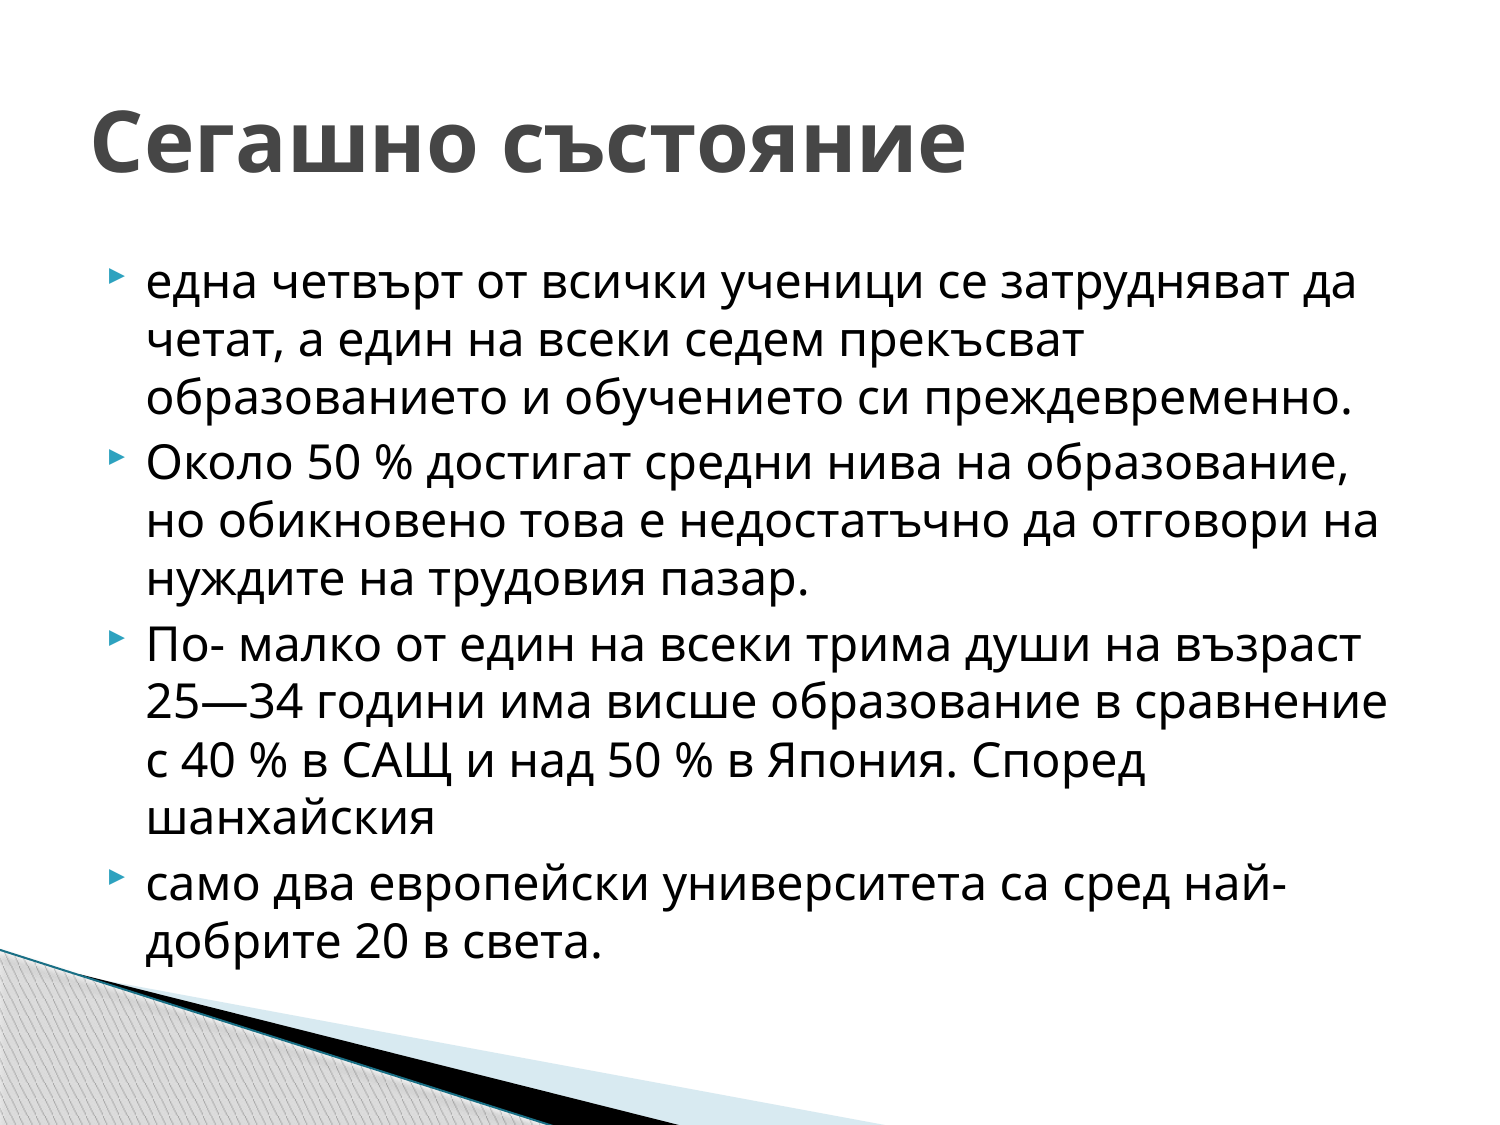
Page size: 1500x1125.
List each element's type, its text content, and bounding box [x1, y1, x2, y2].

list една четвърт от всички ученици се затрудняват да четат, а един на всеки седем прекъсват образованието и обучението си преждевременно. Около 50 % достигат средни нива на образование, но обикновено това е недостатъчно да отговори на нуждите на трудовия пазар. По- малко от един на всеки трима души на възраст 25—34 години има висше образование в сравнение с 40 % в САЩ и над 50 % в Япония. Според шанхайския само два европейски университета са сред най-добрите 20 в света. [75, 243, 1425, 986]
title Сегашно състояние [75, 45, 1425, 233]
